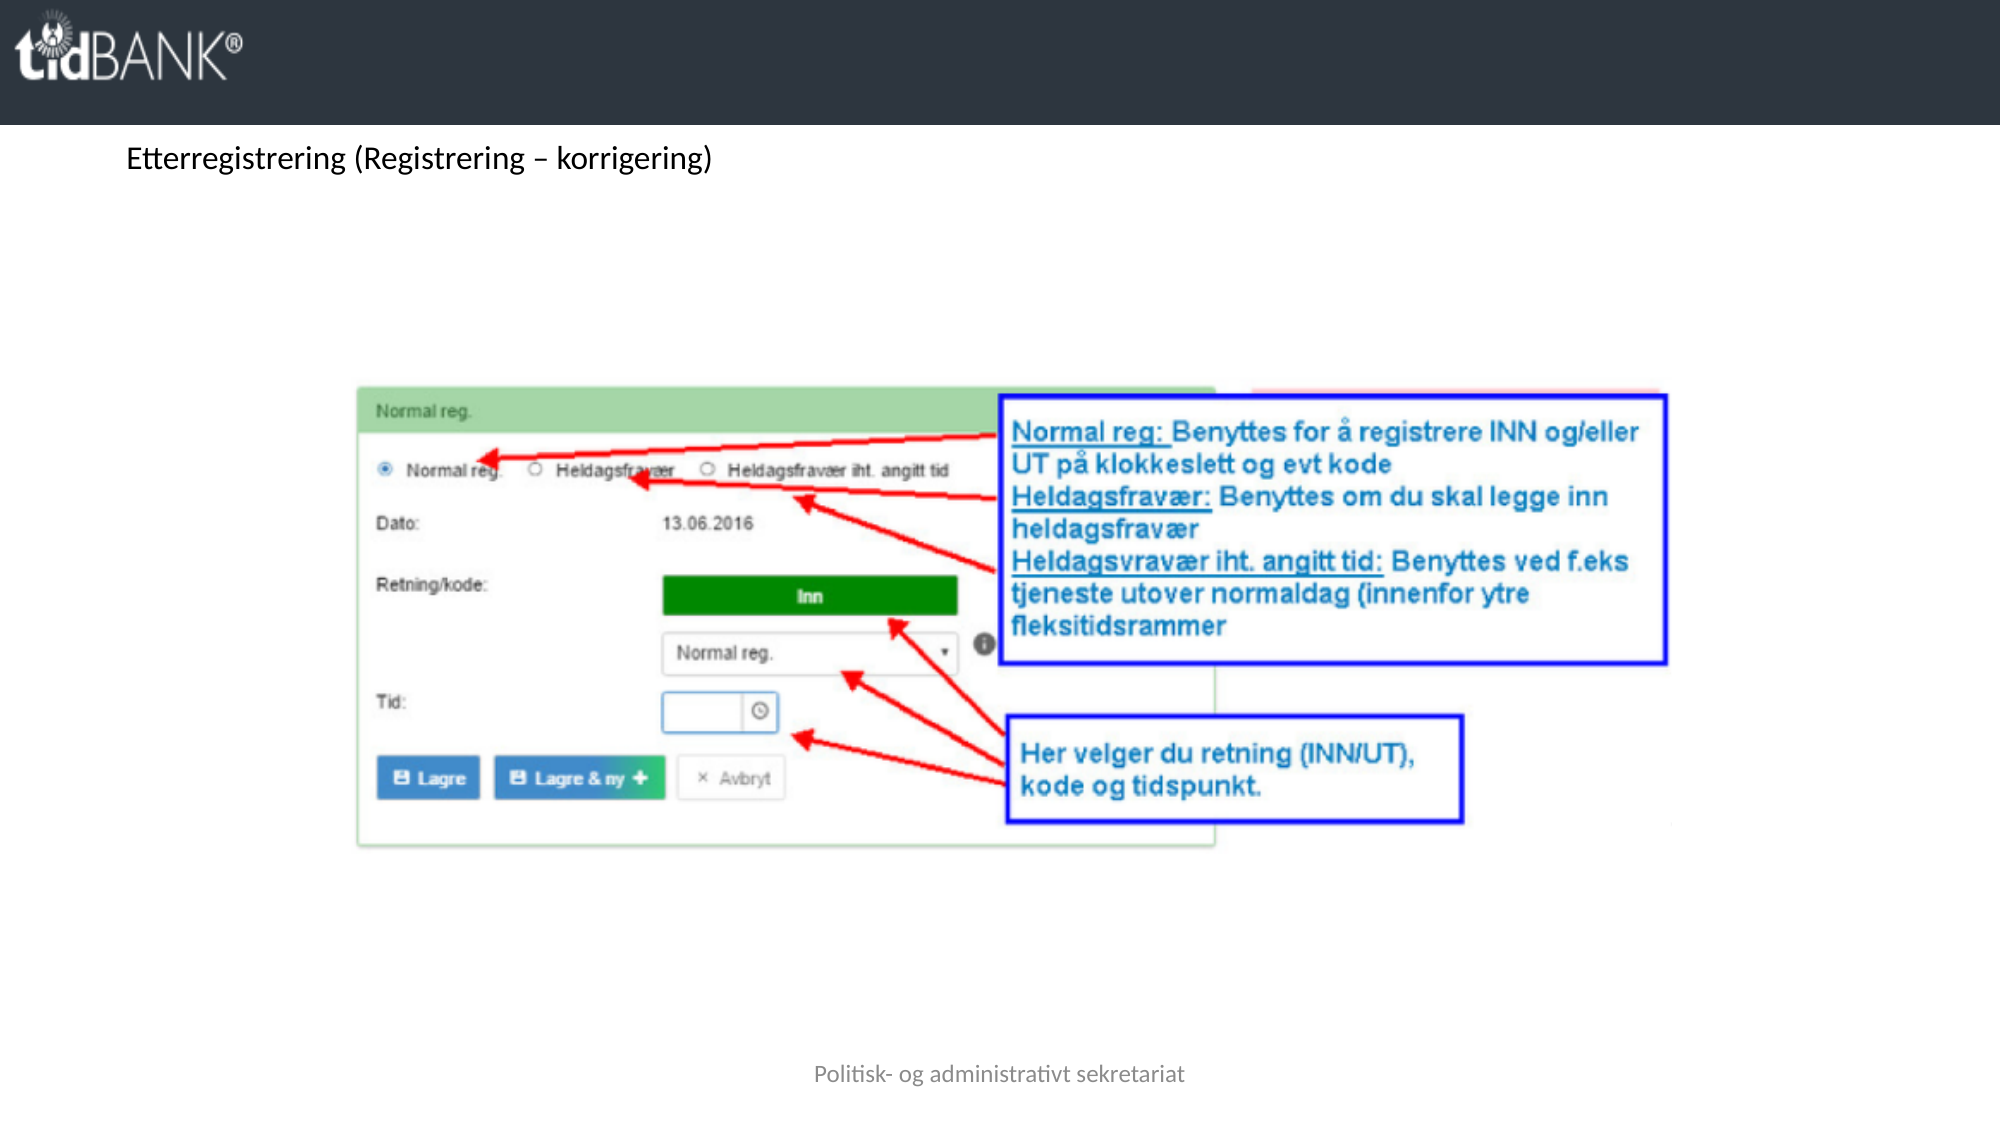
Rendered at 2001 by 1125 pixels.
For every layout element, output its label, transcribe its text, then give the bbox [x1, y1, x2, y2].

picture [0, 0, 2000, 125]
picture [351, 367, 1672, 878]
footer Politisk- og administrativt sekretariat [662, 1042, 1338, 1103]
text_box Etterregistrering (Registrering – korrigering) [111, 133, 1669, 234]
